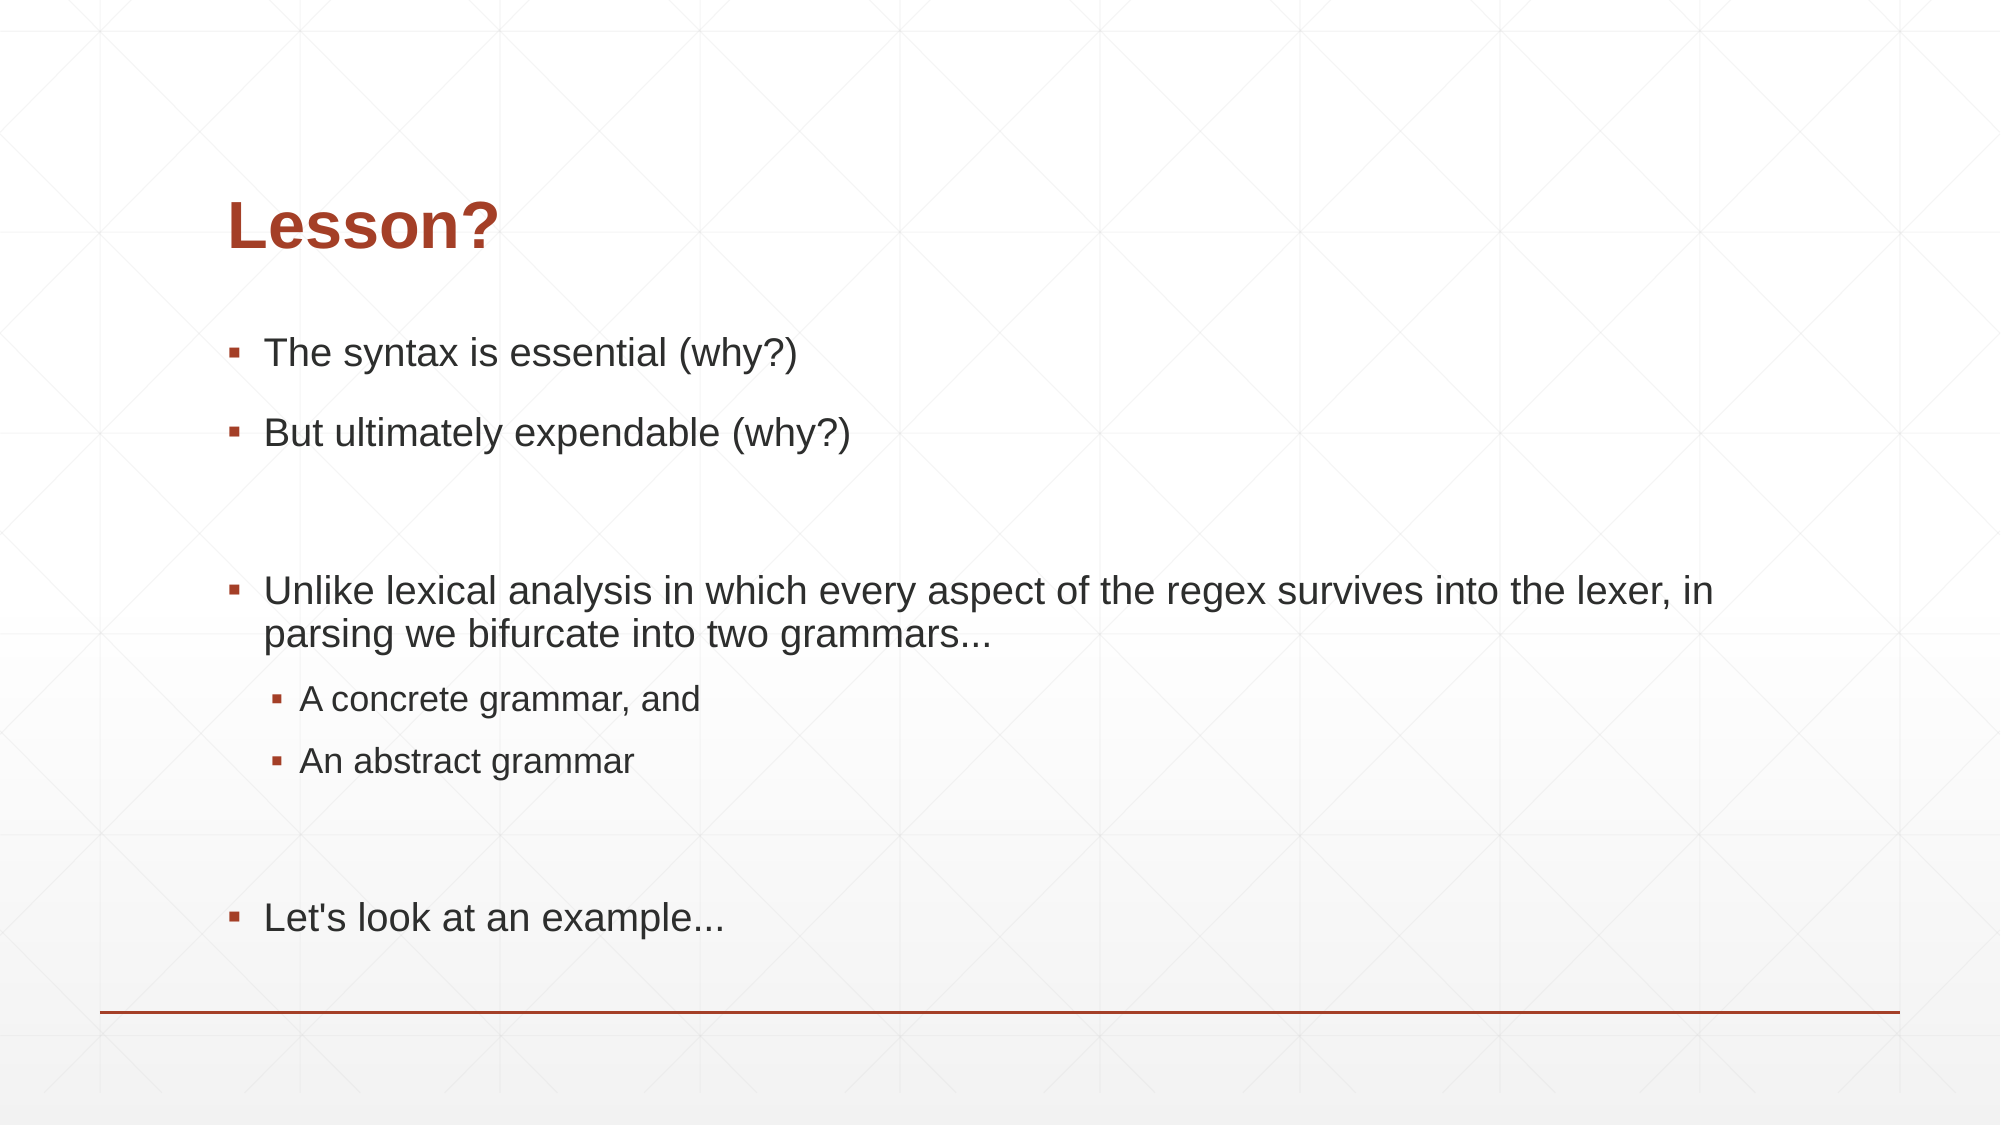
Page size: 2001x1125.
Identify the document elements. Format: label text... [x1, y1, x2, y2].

list The syntax is essential (why?) But ultimately expendable (why?) Unlike lexical analysis in which every aspect of the regex survives into the lexer, in parsing we bifurcate into two grammars... A concrete grammar, and An abstract grammar Let's look at an example... [212, 324, 1788, 950]
title Lesson? [212, 82, 1788, 271]
